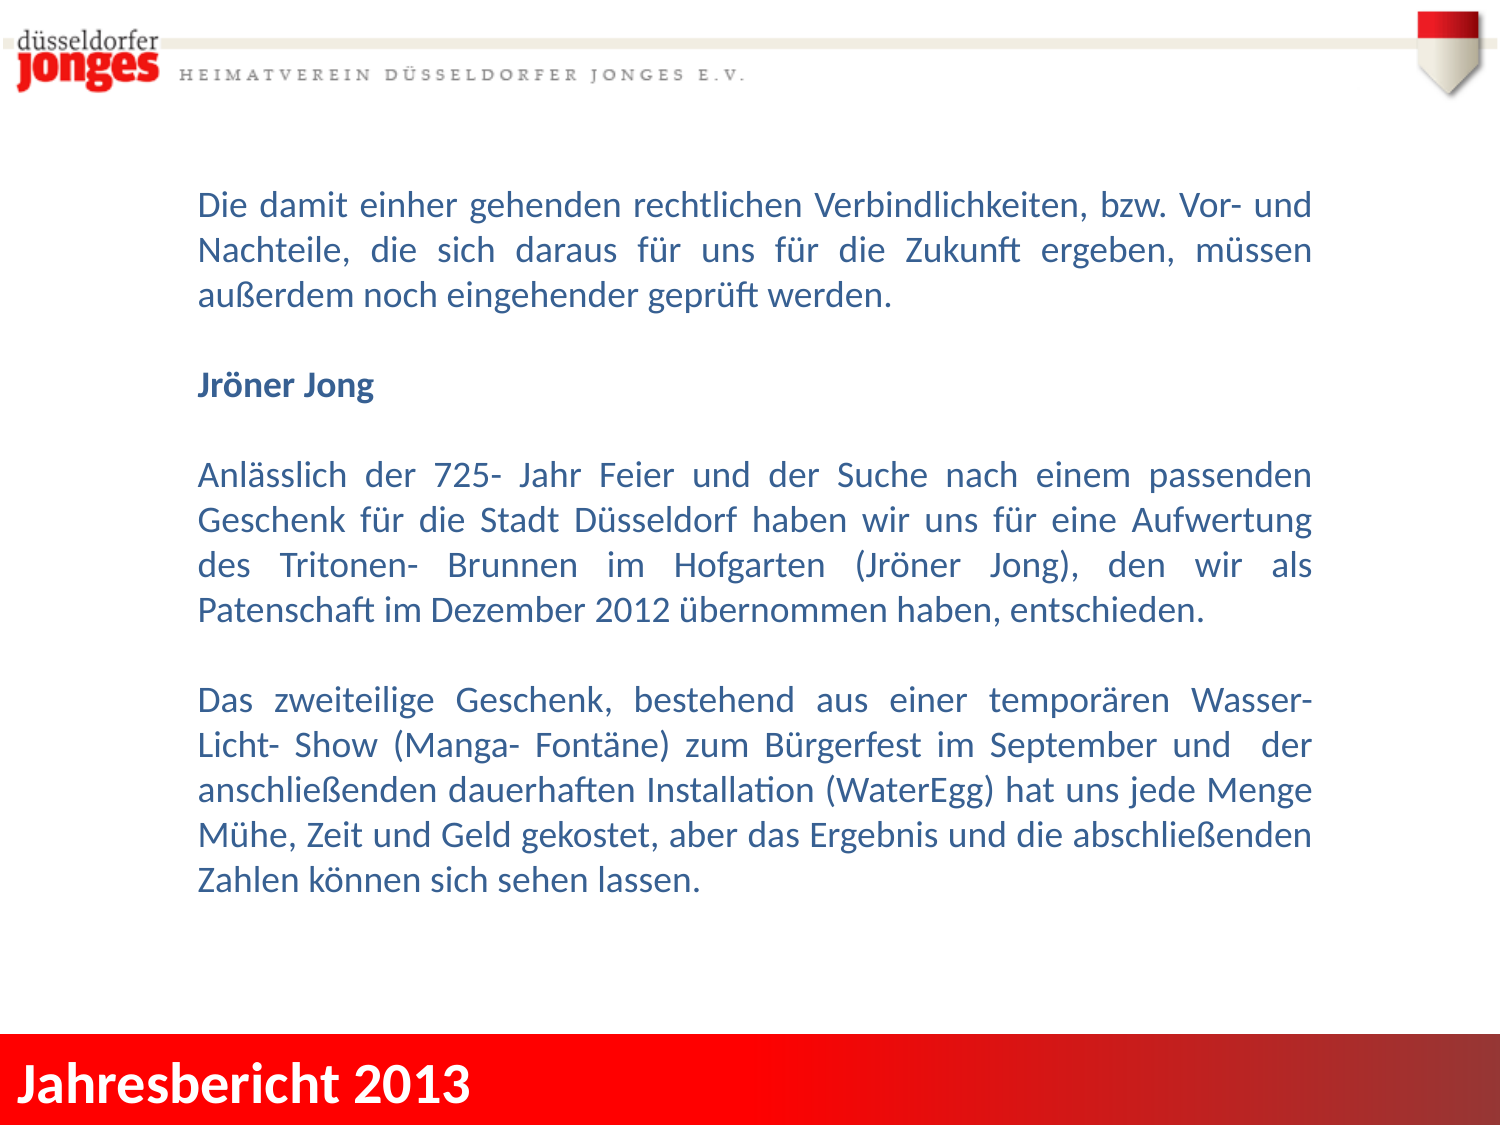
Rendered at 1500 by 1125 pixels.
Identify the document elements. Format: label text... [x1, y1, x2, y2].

text_box Die damit einher gehenden rechtlichen Verbindlichkeiten, bzw. Vor- und Nachteile, die sich daraus für uns für die Zukunft ergeben, müssen außerdem noch eingehender geprüft werden. Jröner Jong Anlässlich der 725- Jahr Feier und der Suche nach einem passenden Geschenk für die Stadt Düsseldorf haben wir uns für eine Aufwertung des Tritonen- Brunnen im Hofgarten (Jröner Jong), den wir als Patenschaft im Dezember 2012 übernommen haben, entschieden. Das zweiteilige Geschenk, bestehend aus einer temporären Wasser- Licht- Show (Manga- Fontäne) zum Bürgerfest im September und der anschließenden dauerhaften Installation (WaterEgg) hat uns jede Menge Mühe, Zeit und Geld gekostet, aber das Ergebnis und die abschließenden Zahlen können sich sehen lassen. [182, 172, 1329, 908]
picture [3, 0, 1500, 104]
